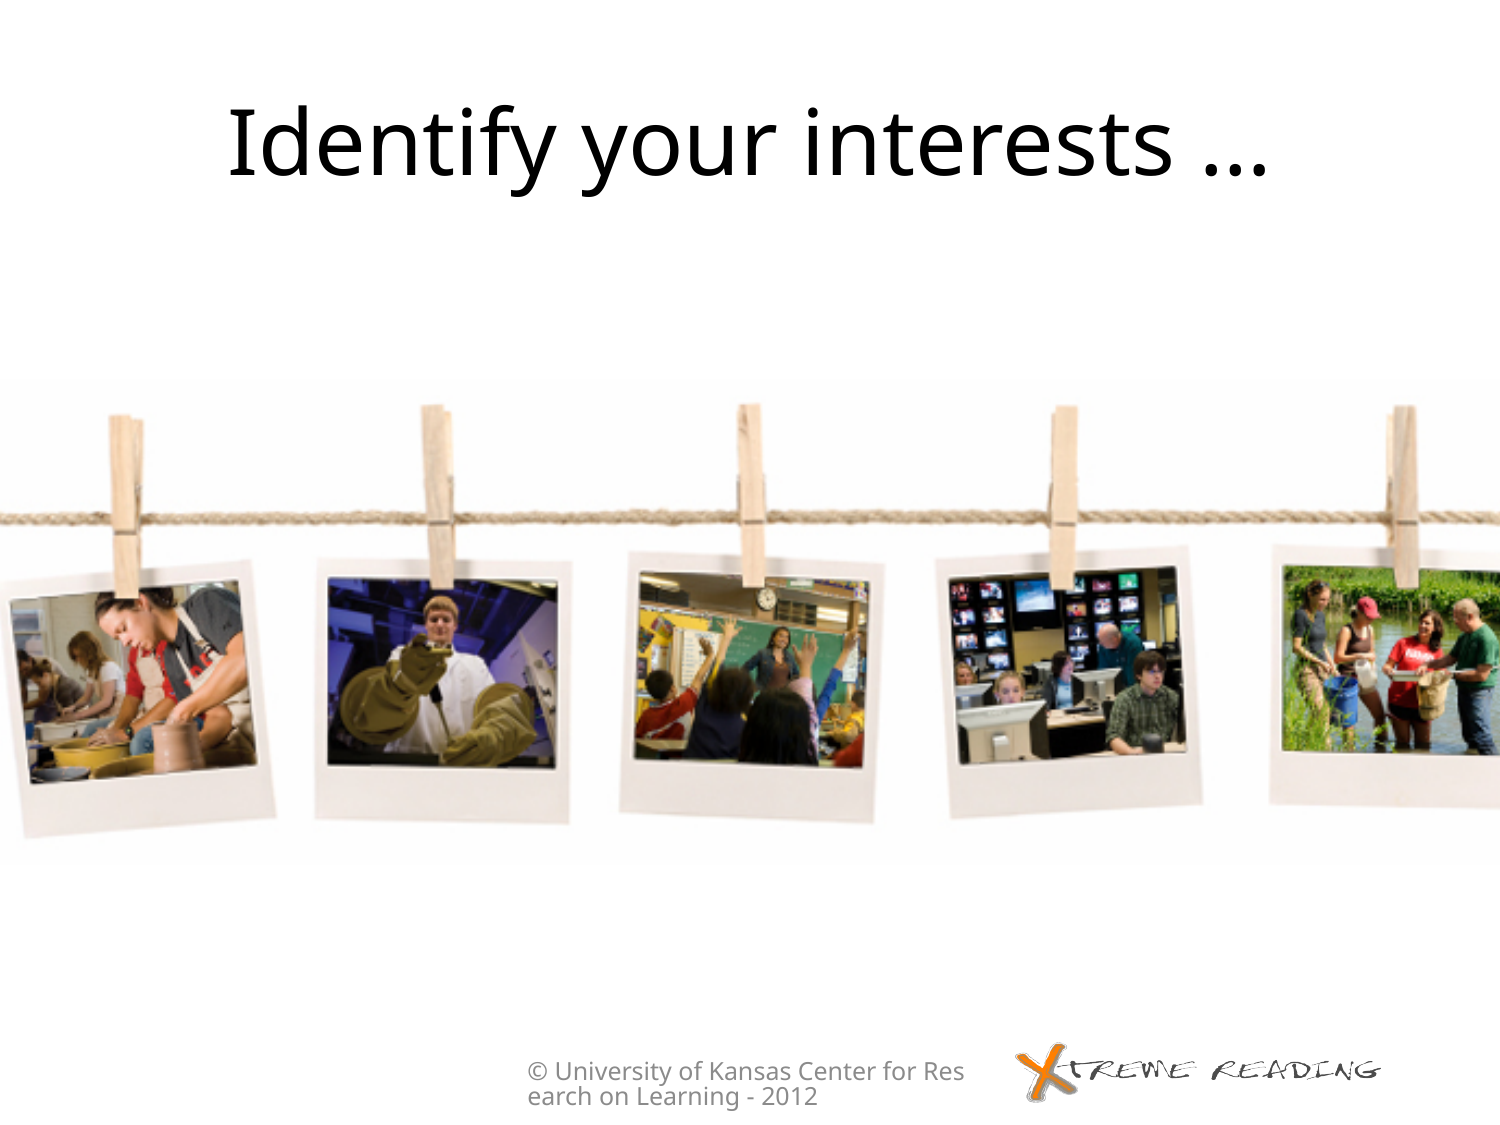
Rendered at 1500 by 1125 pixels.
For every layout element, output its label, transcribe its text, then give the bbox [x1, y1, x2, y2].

picture [1015, 1043, 1381, 1103]
title Identify your interests … [75, 45, 1425, 200]
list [0, 201, 1500, 1043]
footer © University of Kansas Center for Research on Learning - 2012 [512, 1053, 988, 1103]
